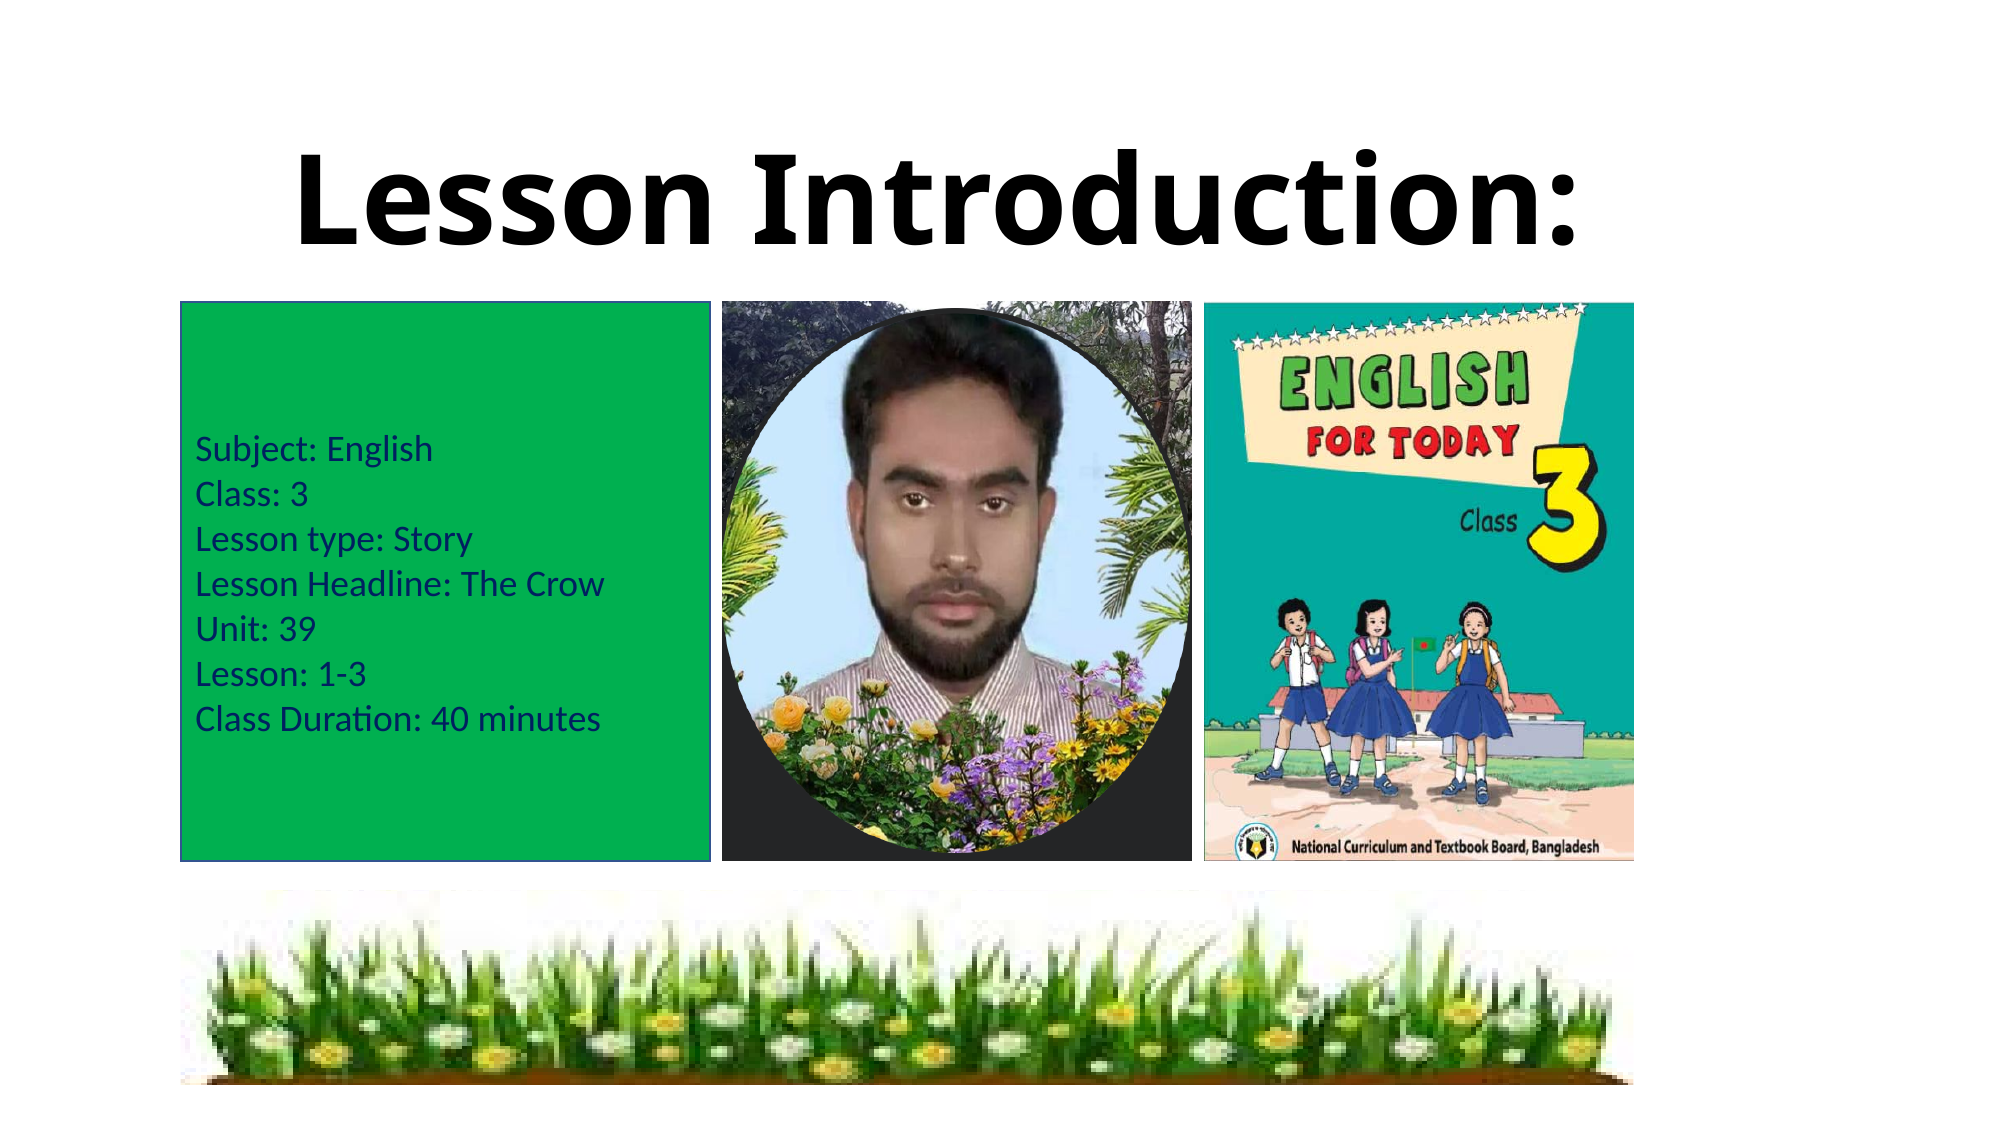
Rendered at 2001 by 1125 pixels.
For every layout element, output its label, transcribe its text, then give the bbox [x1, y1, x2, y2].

text_box Subject: English Class: 3 Lesson type: Story Lesson Headline: The Crow Unit: 39 Lesson: 1-3 Class Duration: 40 minutes [180, 301, 711, 862]
picture [180, 889, 1634, 1085]
text_box Lesson Introduction: [275, 111, 1598, 277]
picture [722, 301, 1192, 862]
picture [1204, 301, 1634, 862]
